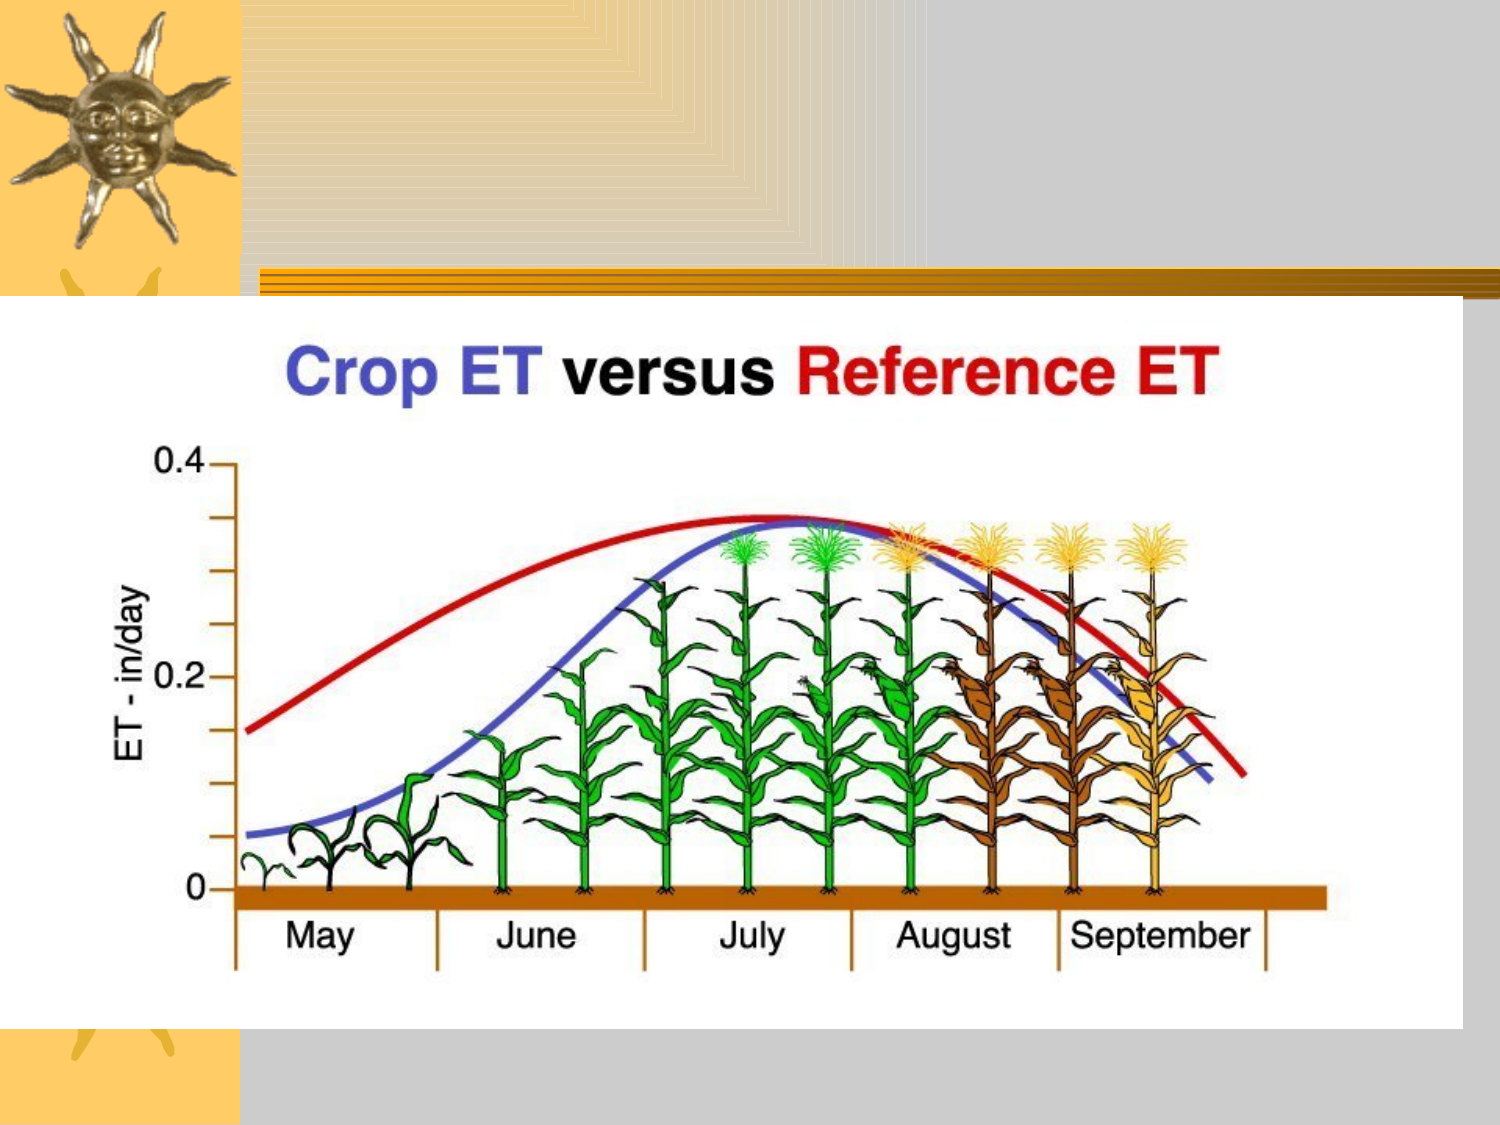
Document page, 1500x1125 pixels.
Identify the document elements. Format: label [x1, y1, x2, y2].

picture [1, 8, 242, 254]
picture [0, 295, 1463, 1030]
